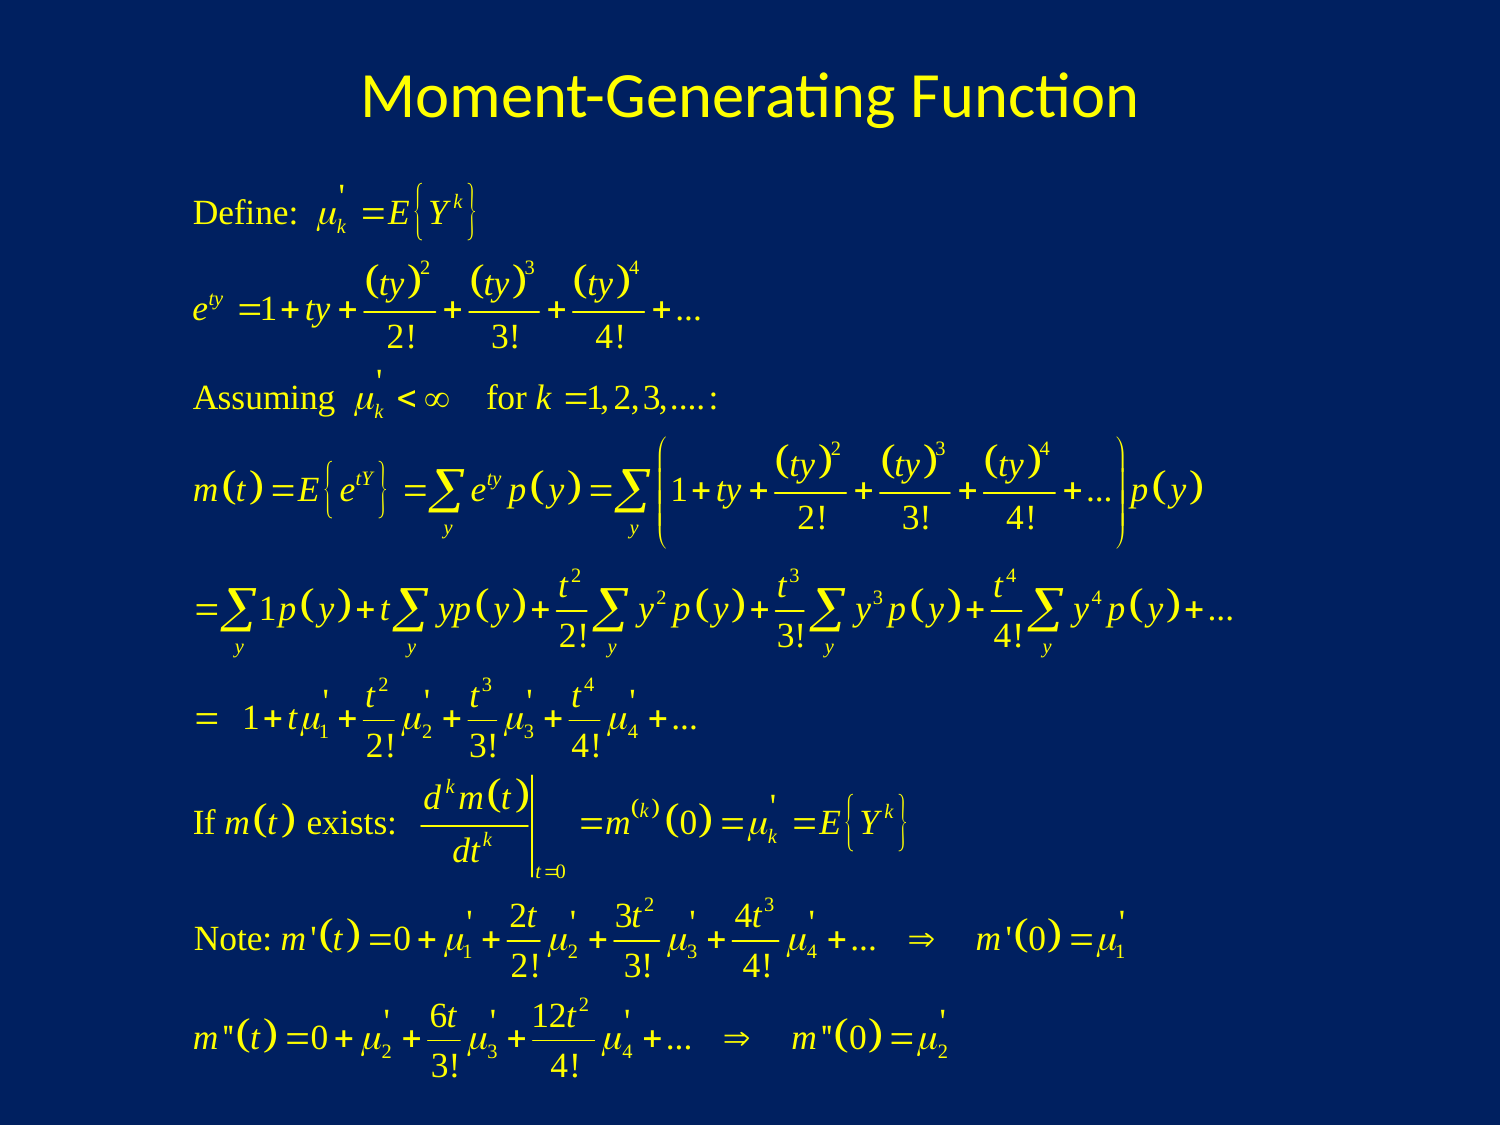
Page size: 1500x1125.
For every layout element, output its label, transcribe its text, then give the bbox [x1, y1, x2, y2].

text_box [187, 174, 1276, 1087]
title Moment-Generating Function [75, 45, 1425, 138]
